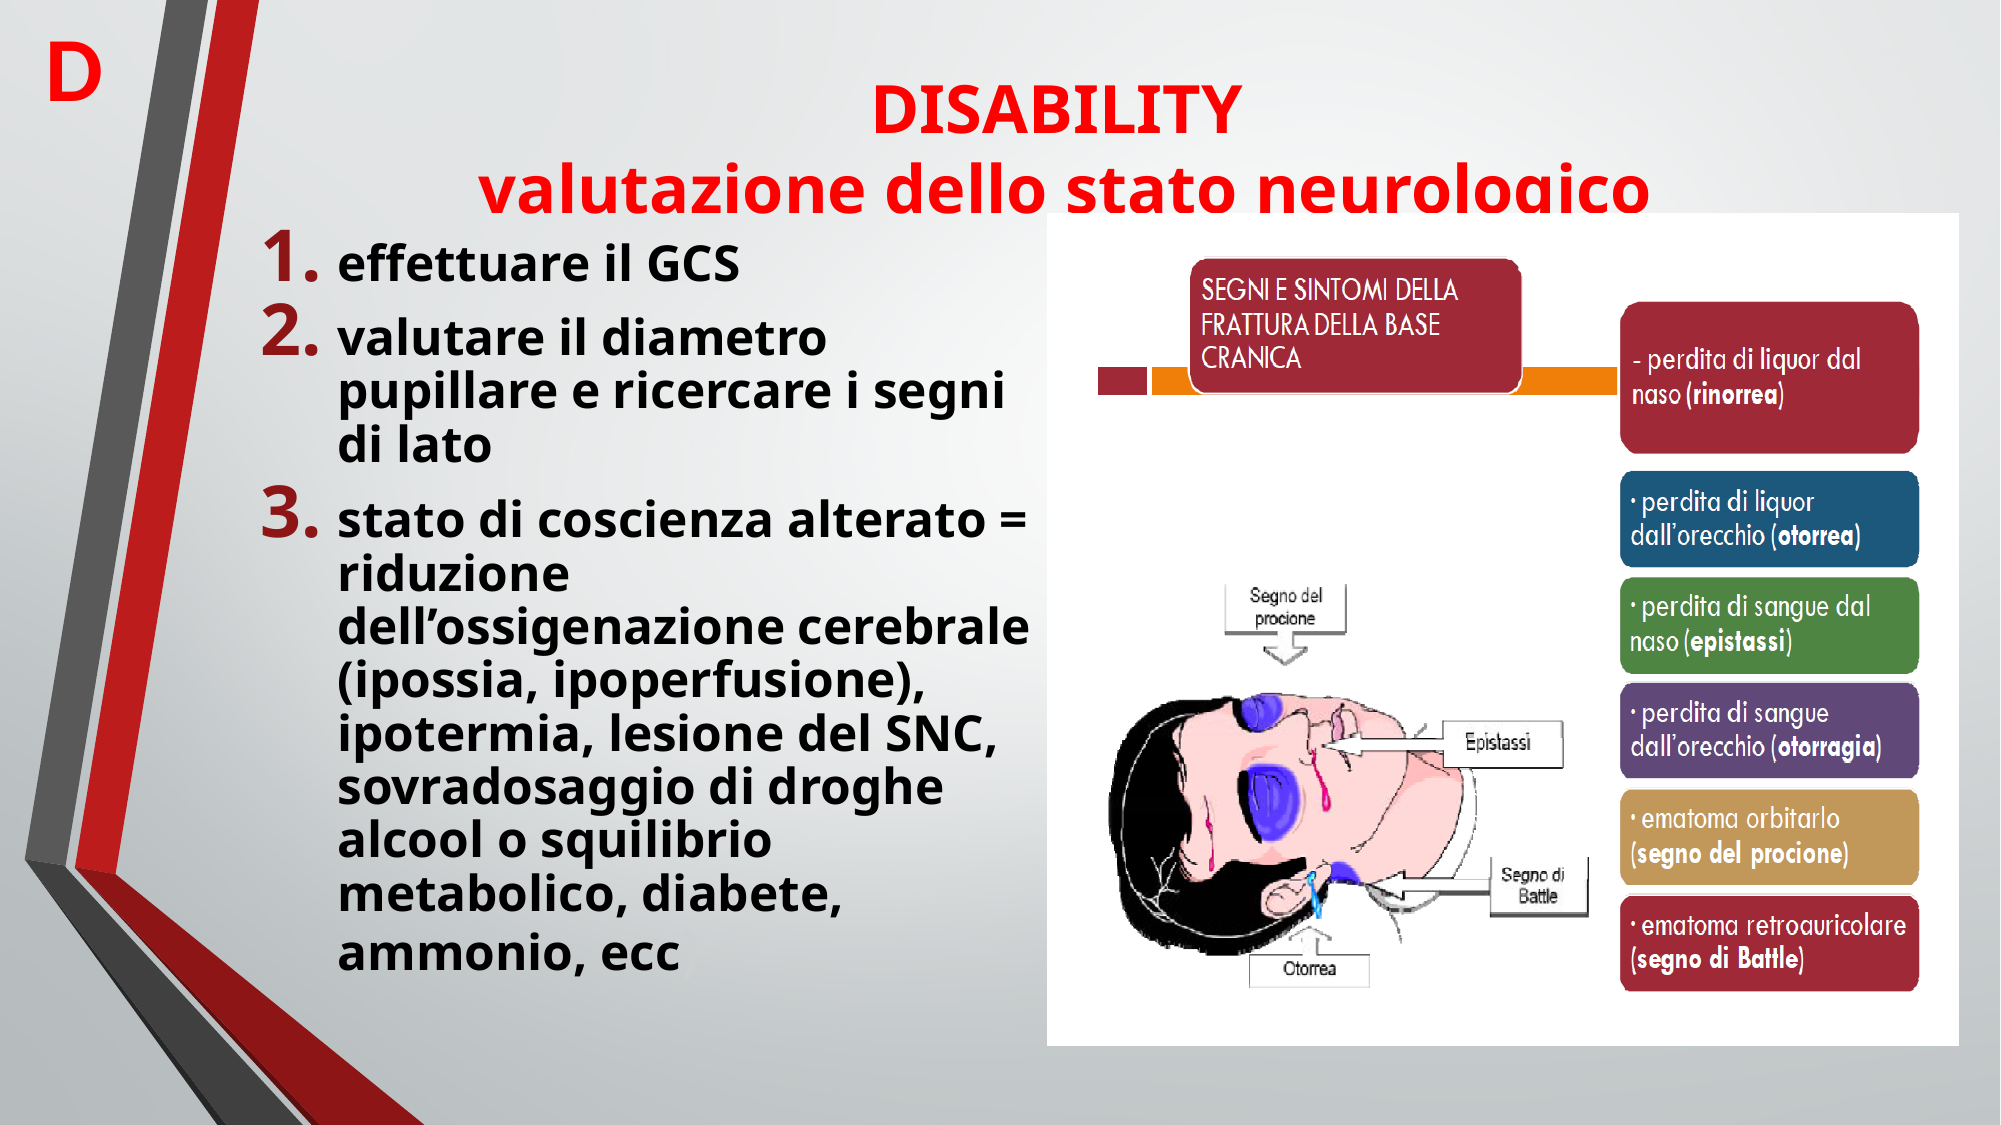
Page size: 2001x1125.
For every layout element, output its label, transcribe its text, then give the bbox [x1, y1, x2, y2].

list effettuare il GCS valutare il diametro pupillare e ricercare i segni di lato stato di coscienza alterato = riduzione dell’ossigenazione cerebrale (ipossia, ipoperfusione), ipotermia, lesione del SNC, sovradosaggio di droghe alcool o squilibrio metabolico, diabete, ammonio, ecc) [244, 213, 1048, 1061]
title DISABILITY valutazione dello stato neurologico [235, 36, 1879, 258]
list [1047, 212, 1959, 1047]
text_box D [31, 2, 99, 127]
